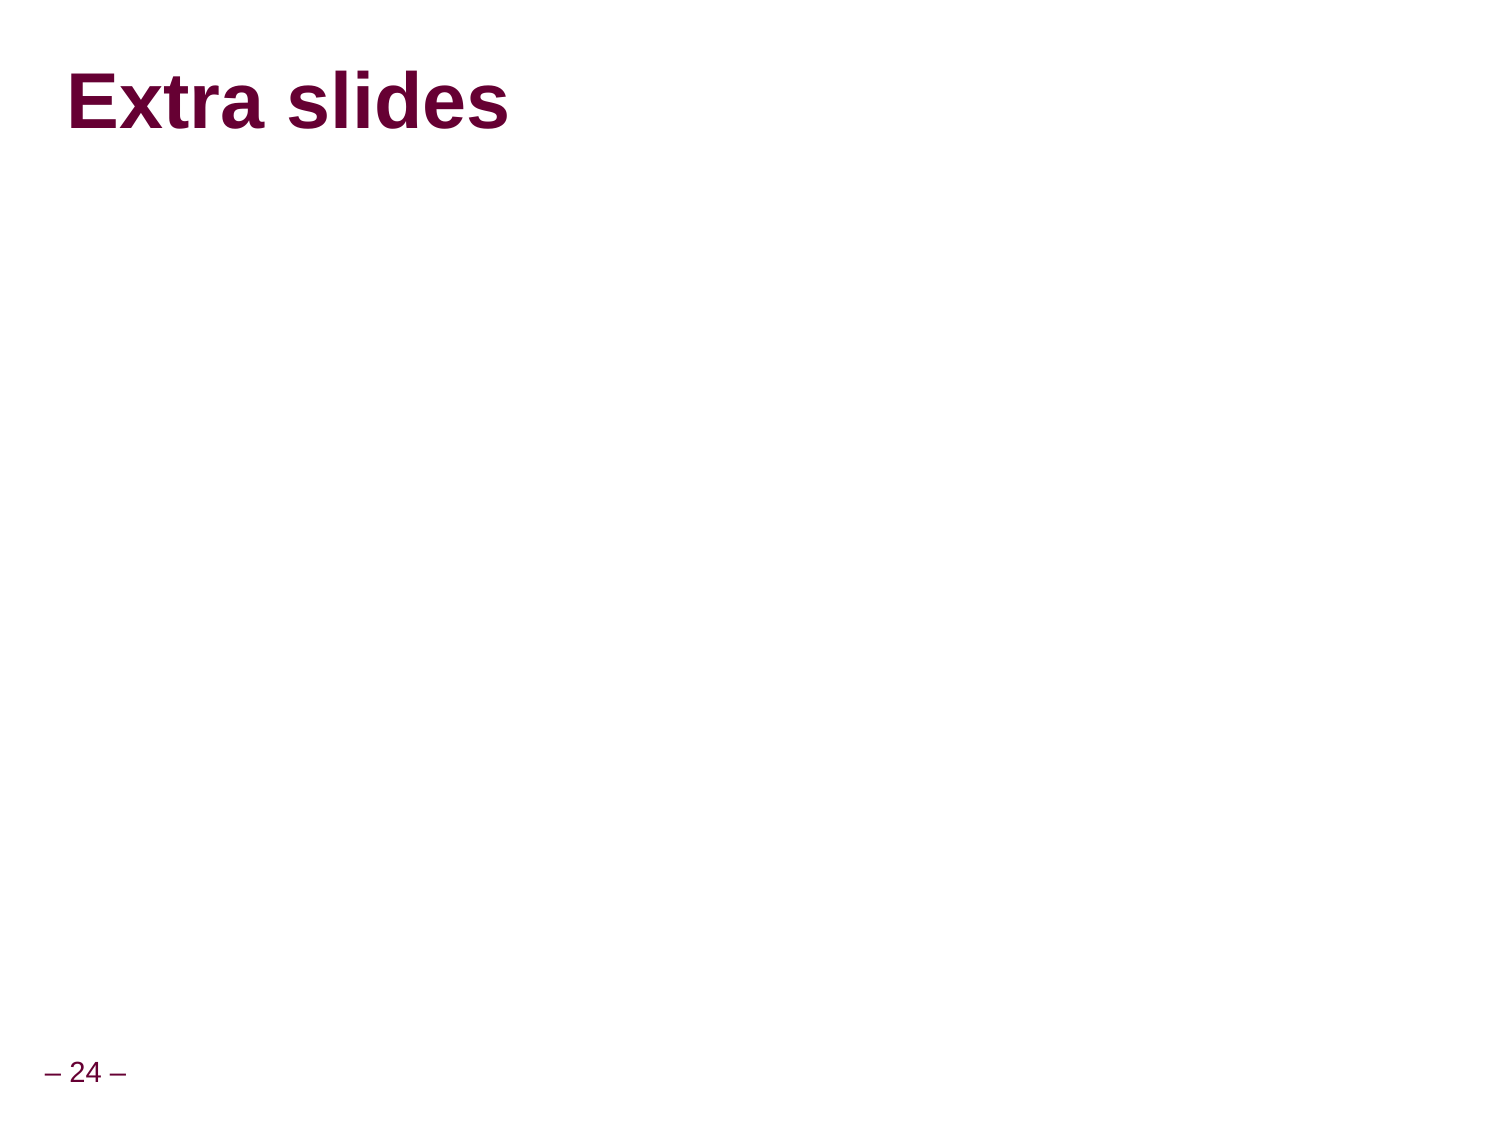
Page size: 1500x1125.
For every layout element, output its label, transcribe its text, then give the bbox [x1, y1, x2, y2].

title Extra slides [66, 40, 1496, 168]
